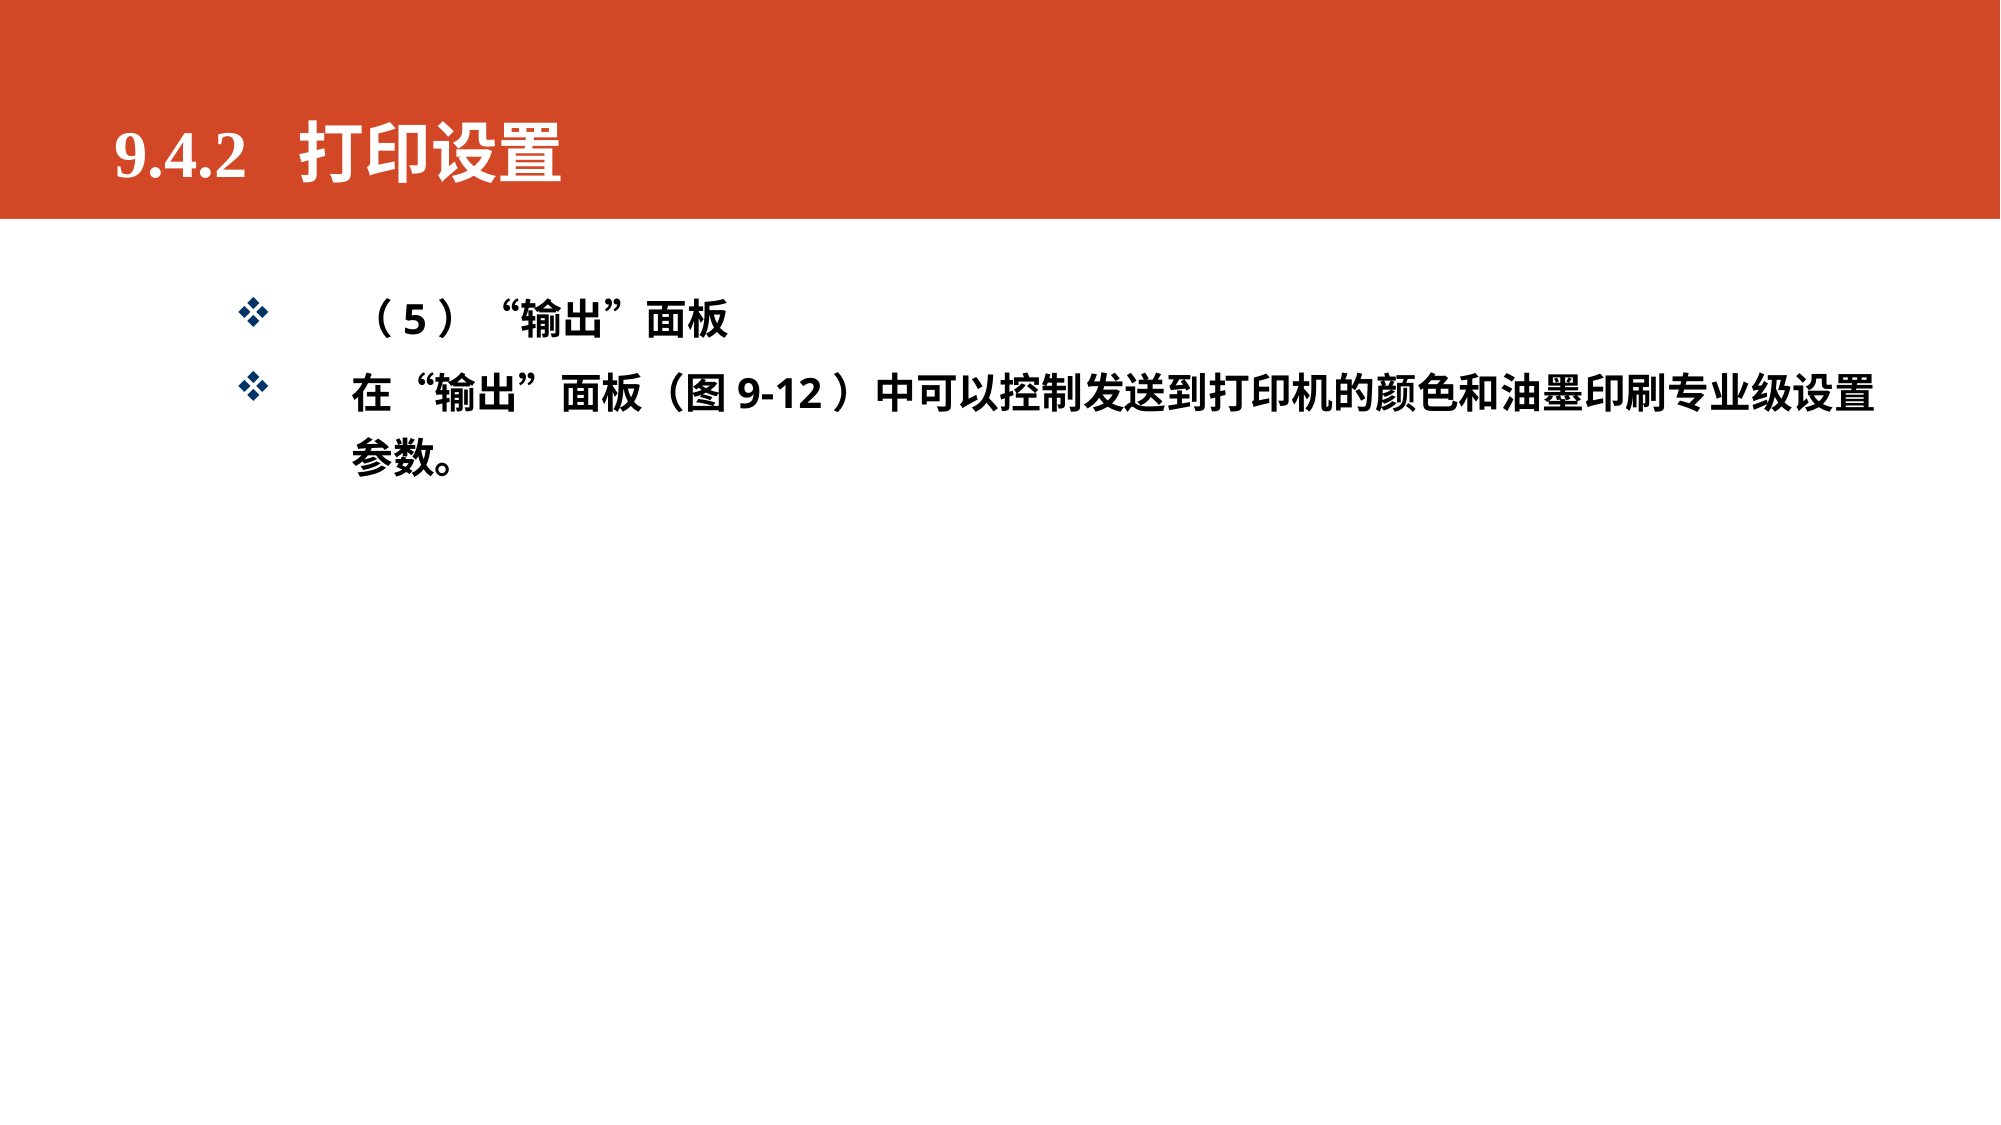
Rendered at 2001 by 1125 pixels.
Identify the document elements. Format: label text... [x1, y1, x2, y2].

title 9.4.2 打印设置 [99, 0, 1863, 199]
text_box （5）“输出”面板 在“输出”面板（图9-12）中可以控制发送到打印机的颜色和油墨印刷专业级设置参数。 [219, 270, 1896, 1051]
